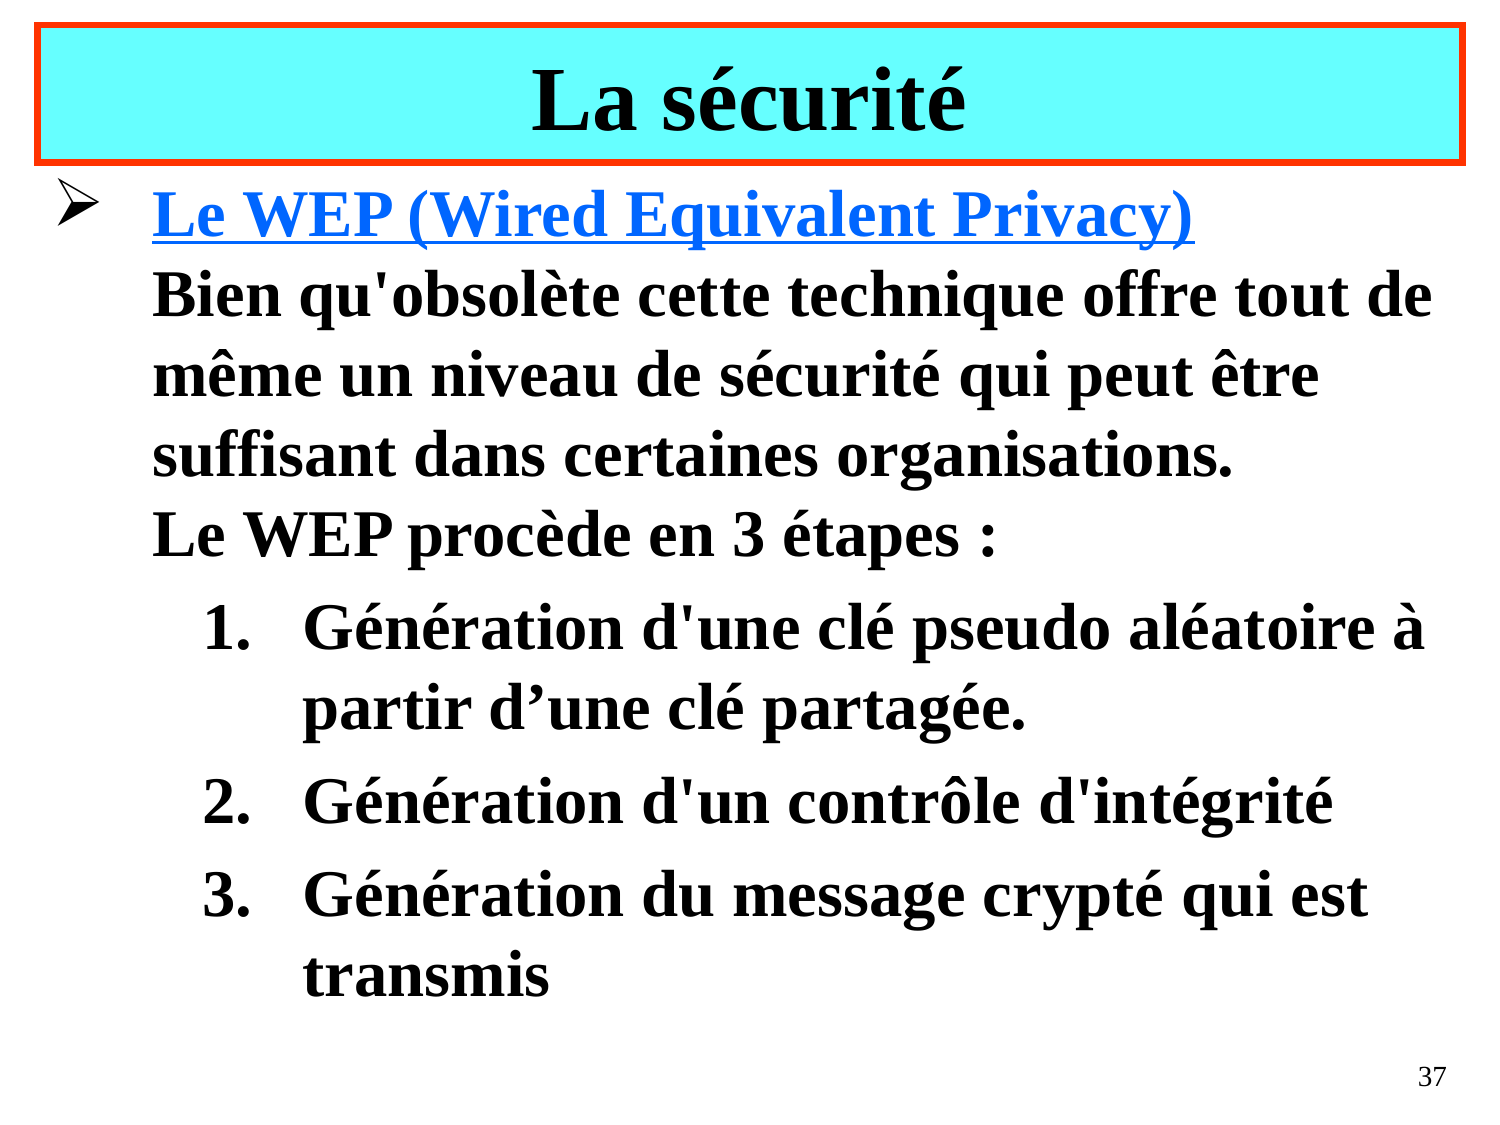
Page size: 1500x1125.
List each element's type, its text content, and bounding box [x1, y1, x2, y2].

list Le WEP (Wired Equivalent Privacy) Bien qu'obsolète cette technique offre tout de même un niveau de sécurité qui peut être suffisant dans certaines organisations. Le WEP procède en 3 étapes : Génération d'une clé pseudo aléatoire à partir d’une clé partagée. Génération d'un contrôle d'intégrité Génération du message crypté qui est transmis [37, 163, 1463, 1038]
title La sécurité [37, 24, 1463, 163]
slide_number 37 [1149, 1050, 1463, 1100]
